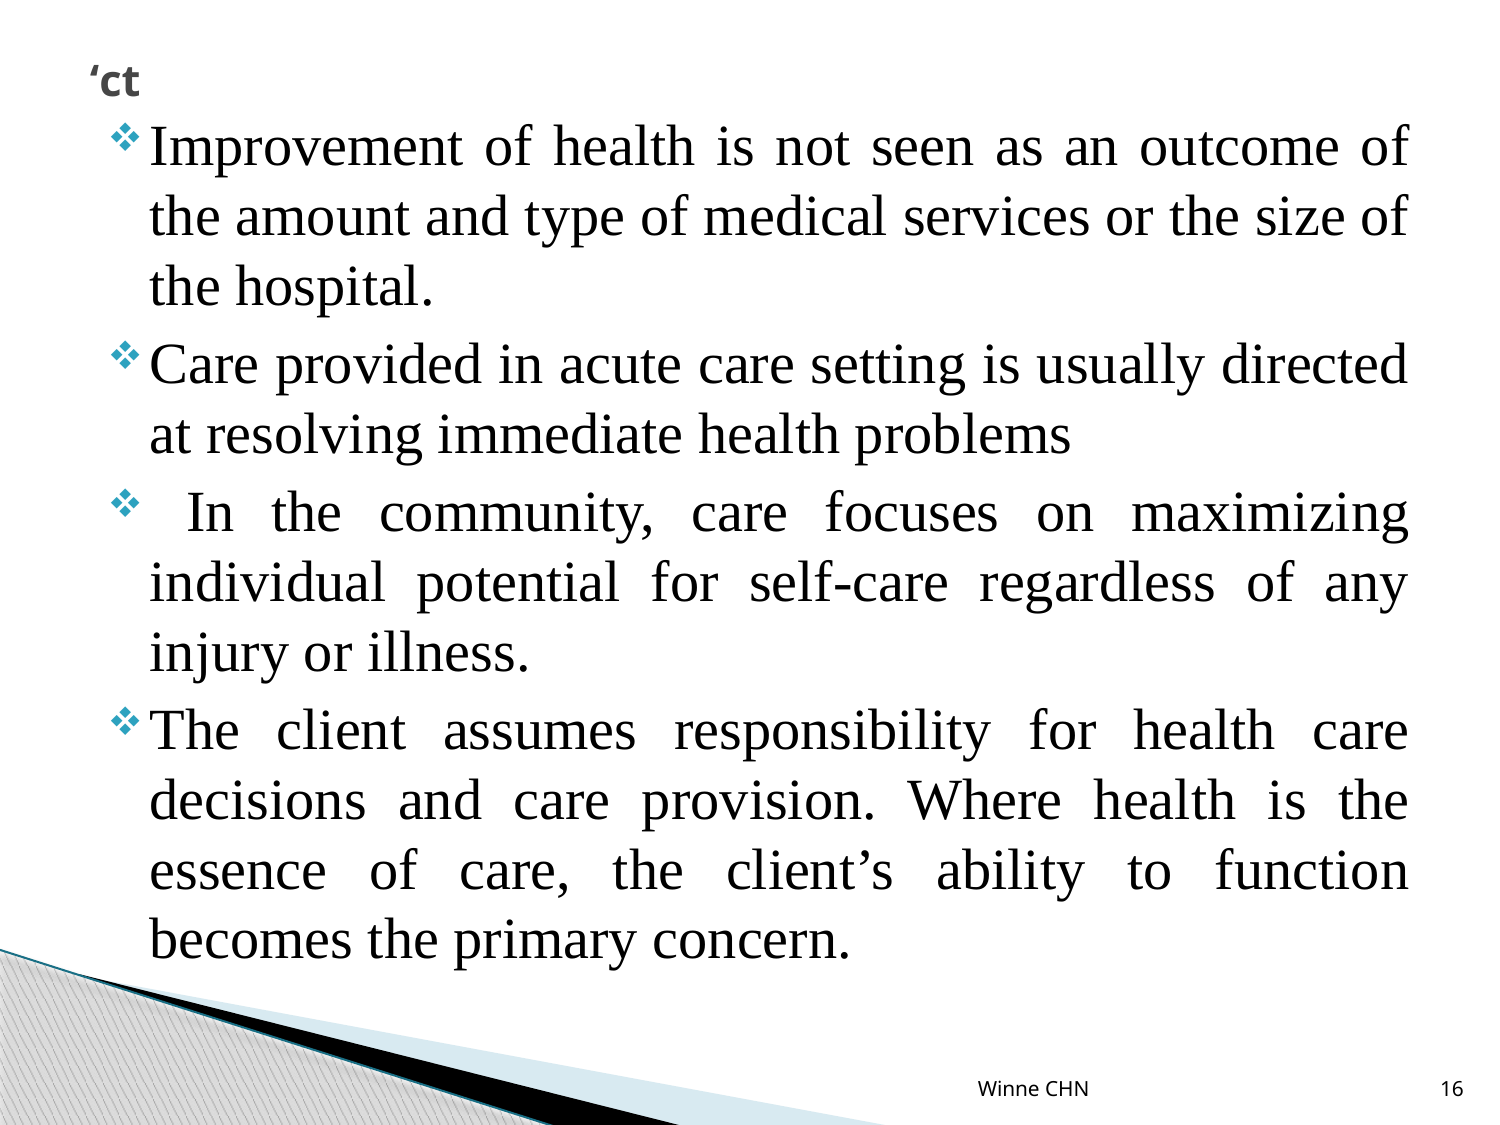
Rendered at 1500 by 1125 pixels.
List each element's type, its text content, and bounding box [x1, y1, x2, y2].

title ‘ct [75, 45, 1425, 113]
footer Winne CHN [718, 1051, 1105, 1112]
list Improvement of health is not seen as an outcome of the amount and type of medical services or the size of the hospital. Care provided in acute care setting is usually directed at resolving immediate health problems In the community, care focuses on maximizing individual potential for self-care regardless of any injury or illness. The client assumes responsibility for health care decisions and care provision. Where health is the essence of care, the client’s ability to function becomes the primary concern. [75, 113, 1425, 1088]
slide_number 16 [1418, 1051, 1479, 1112]
